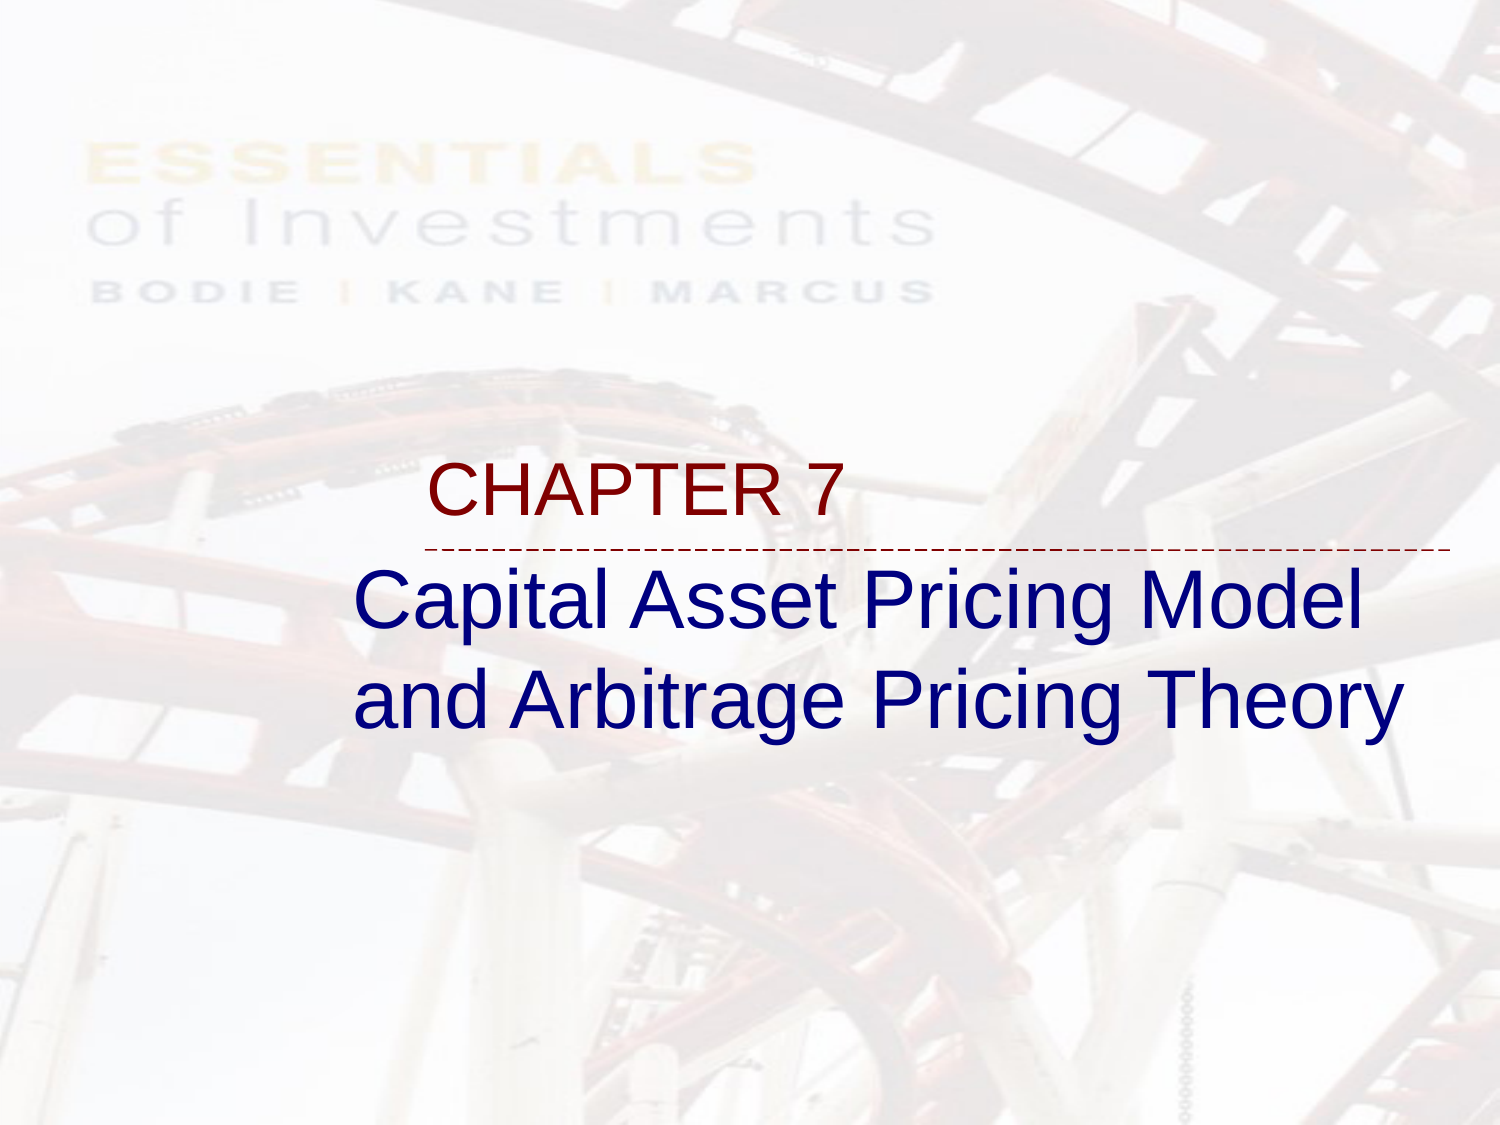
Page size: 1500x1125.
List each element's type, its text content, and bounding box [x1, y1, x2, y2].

subtitle Capital Asset Pricing Model and Arbitrage Pricing Theory [337, 537, 1451, 901]
title CHAPTER 7 [300, 225, 863, 538]
picture [0, 0, 1500, 1125]
